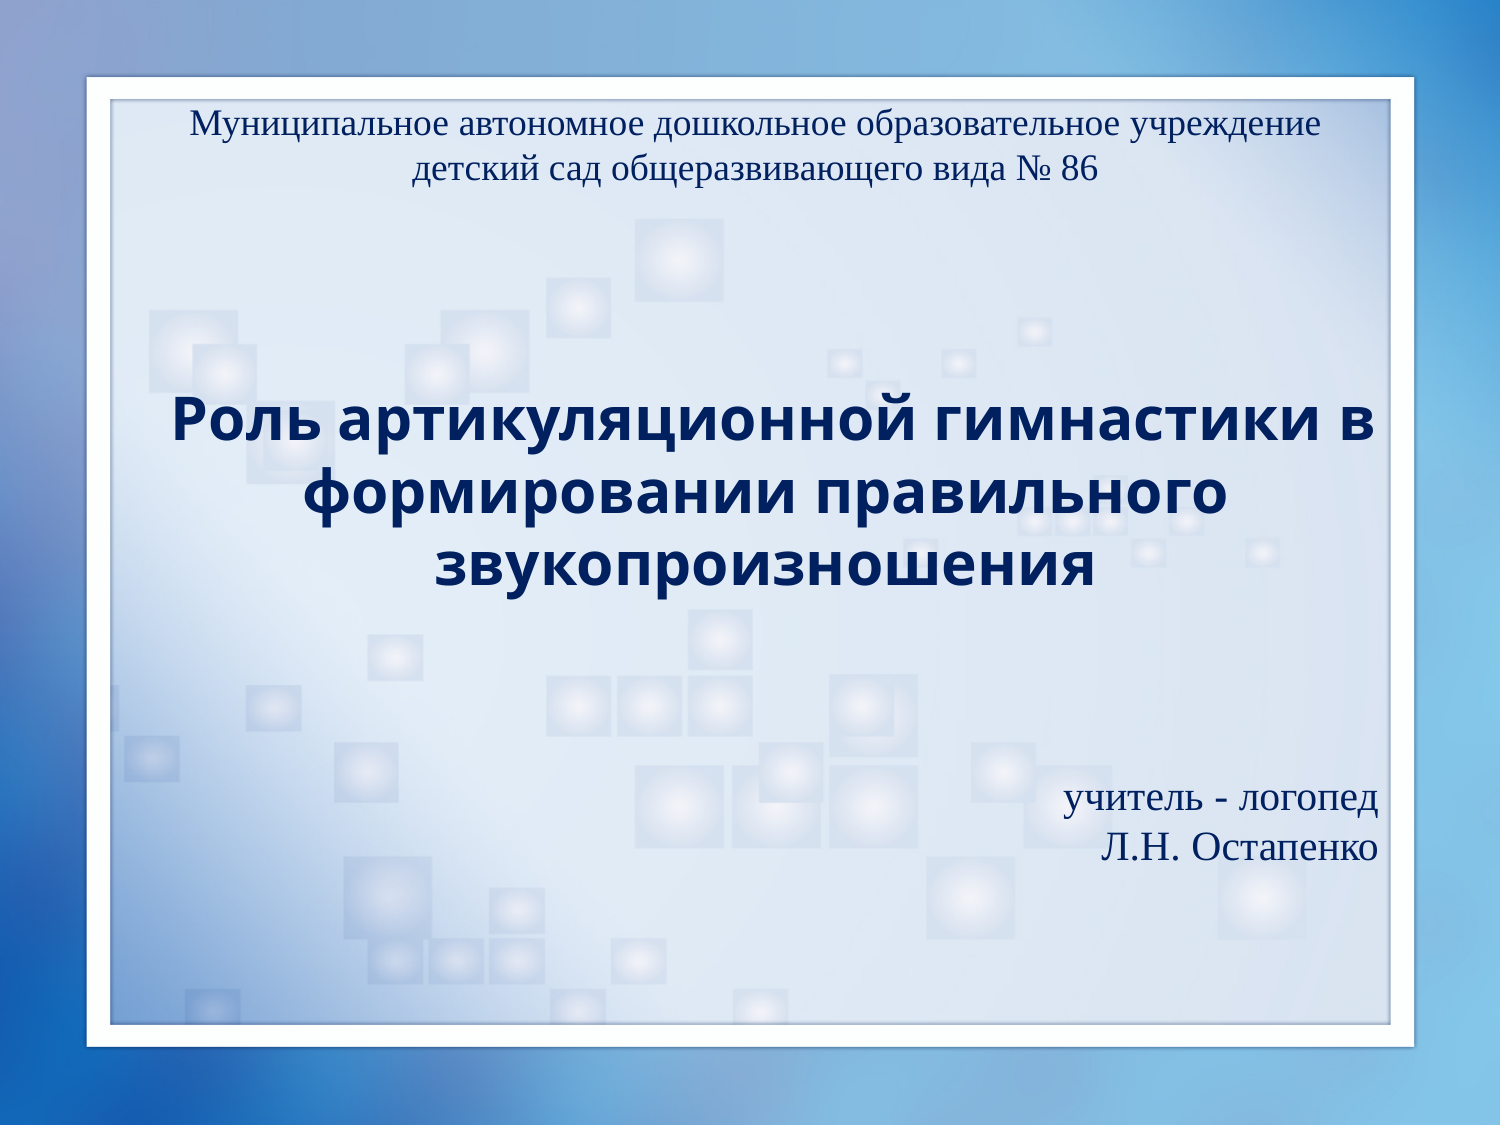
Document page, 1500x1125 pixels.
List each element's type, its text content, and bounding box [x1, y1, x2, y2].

text_box Роль артикуляционной гимнастики в формировании правильного звукопроизношения [128, 373, 1404, 605]
text_box учитель - логопед Л.Н. Остапенко [123, 762, 1393, 876]
text_box Муниципальное автономное дошкольное образовательное учреждение детский сад общеразвивающего вида № 86 [123, 90, 1388, 195]
picture [0, 0, 1500, 1125]
